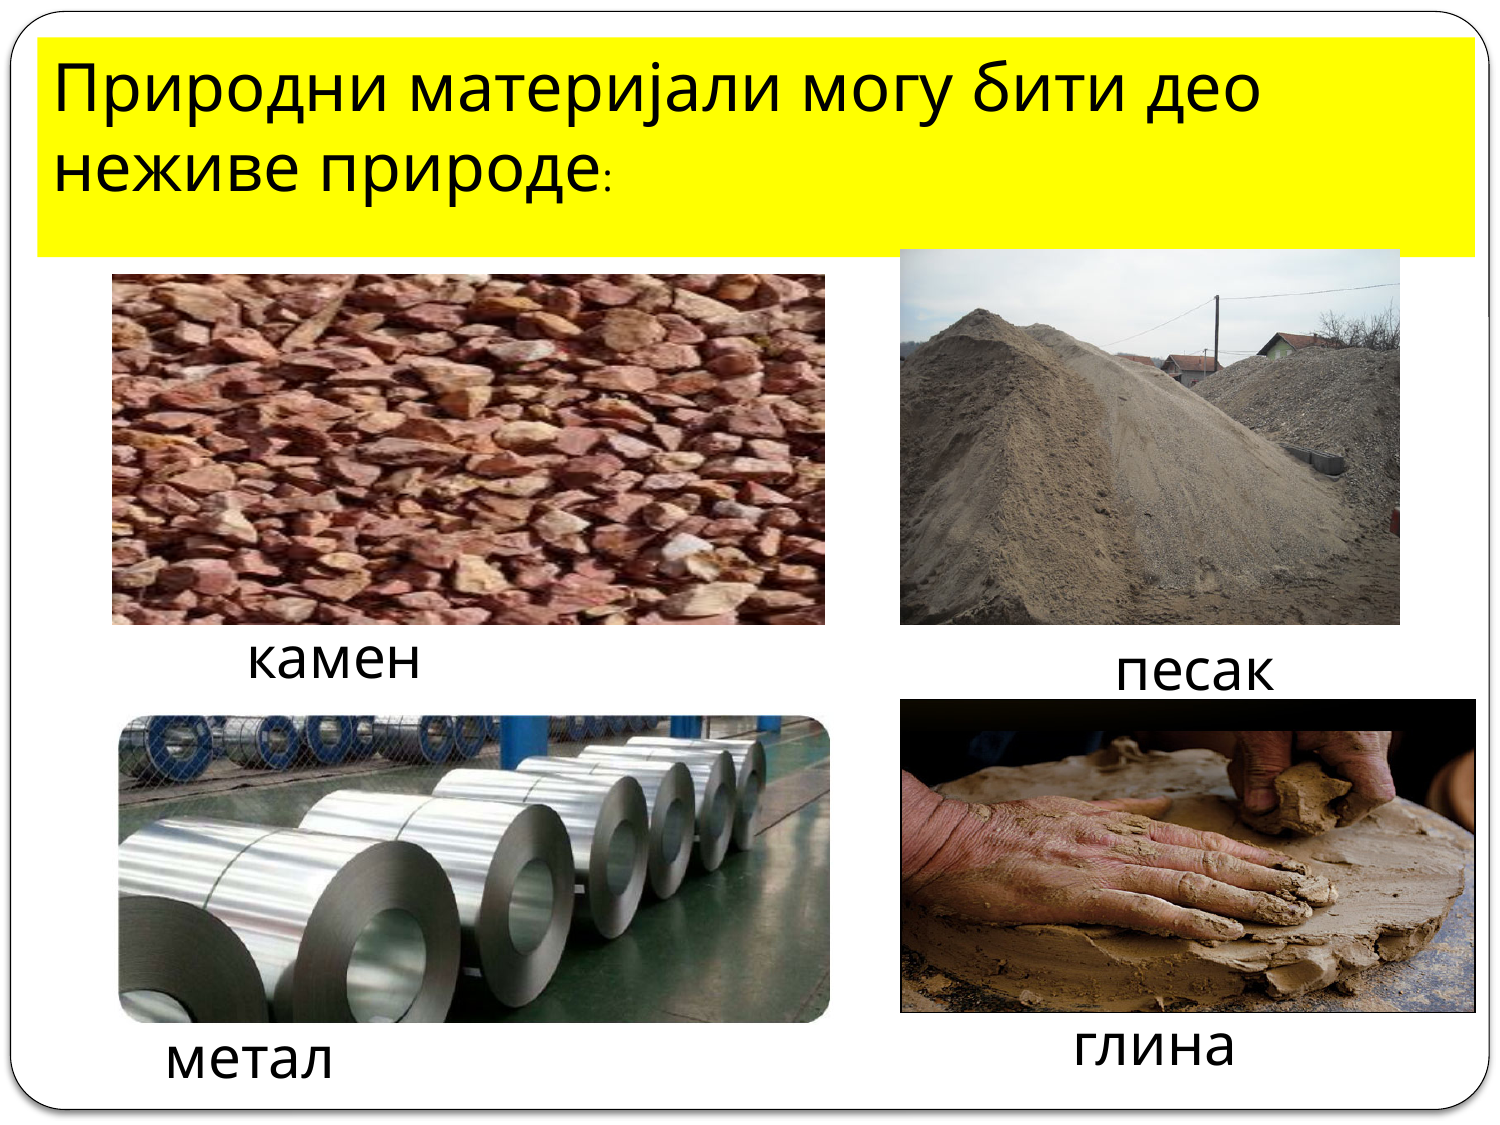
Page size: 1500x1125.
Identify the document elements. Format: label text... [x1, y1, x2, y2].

text_box Природни материјали могу бити део неживе природе: [37, 37, 1475, 258]
picture [112, 712, 838, 1026]
text_box глина [1057, 1022, 1252, 1085]
text_box камен [231, 635, 438, 698]
text_box метал [150, 1035, 421, 1098]
picture [899, 699, 1476, 1013]
picture [112, 274, 826, 626]
picture [899, 249, 1401, 626]
text_box песак [1100, 624, 1432, 698]
